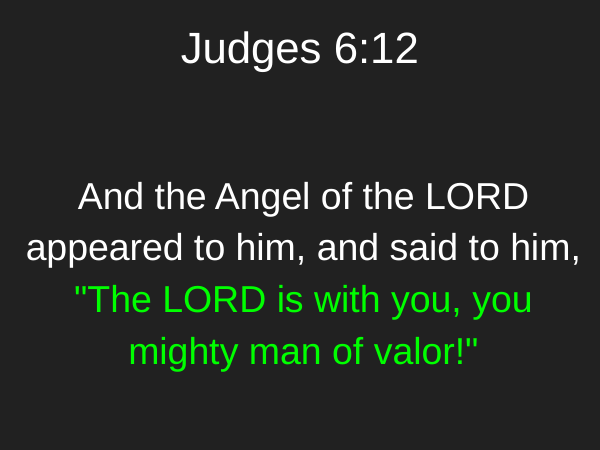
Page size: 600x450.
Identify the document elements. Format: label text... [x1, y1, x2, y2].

title Judges 6:12 [20, 9, 580, 76]
list And the Angel of the LORD appeared to him, and said to him, "The LORD is with you, you mighty man of valor!" [7, 100, 600, 436]
